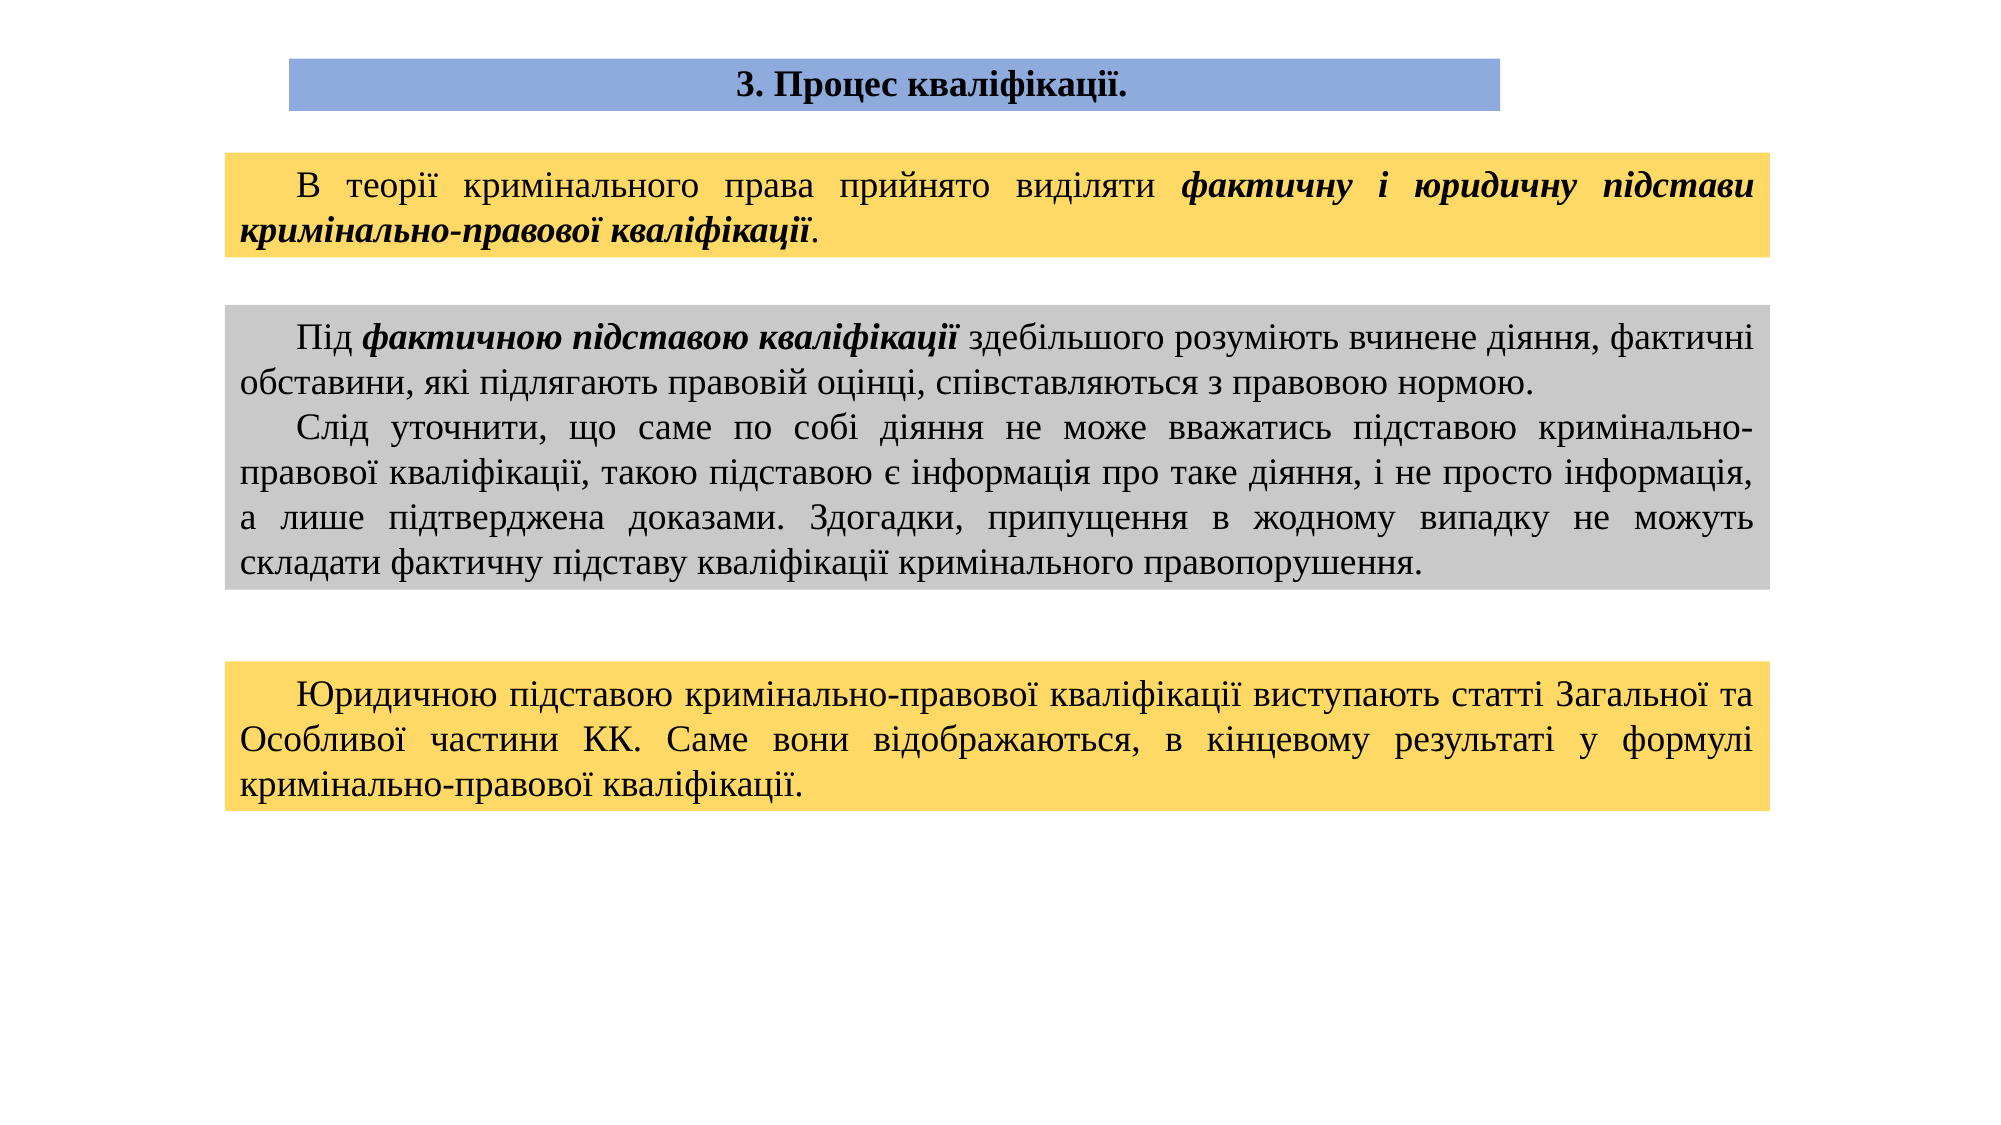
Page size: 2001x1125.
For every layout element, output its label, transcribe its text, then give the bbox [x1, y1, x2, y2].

text_box Юридичною підставою кримінально-правової кваліфікації виступають статті Загальної та Особливої частини КК. Саме вони відображаються, в кінцевому результаті у формулі кримінально-правової кваліфікації. [224, 661, 1770, 812]
text_box В теорії кримінального права прийнято виділяти фактичну і юридичну підстави кримінально-правової кваліфікації. [224, 152, 1770, 258]
text_box 3. Процес кваліфікації. [289, 58, 1501, 111]
text_box Під фактичною підставою кваліфікації здебільшого розуміють вчинене діяння, фактичні обставини, які підлягають правовій оцінці, співставляються з правовою нормою. Слід уточнити, що саме по собі діяння не може вважатись підставою кримінально-правової кваліфікації, такою підставою є інформація про таке діяння, і не просто інформація, а лише підтверджена доказами. Здогадки, припущення в жодному випадку не можуть складати фактичну підставу кваліфікації кримінального правопорушення. [224, 304, 1770, 590]
